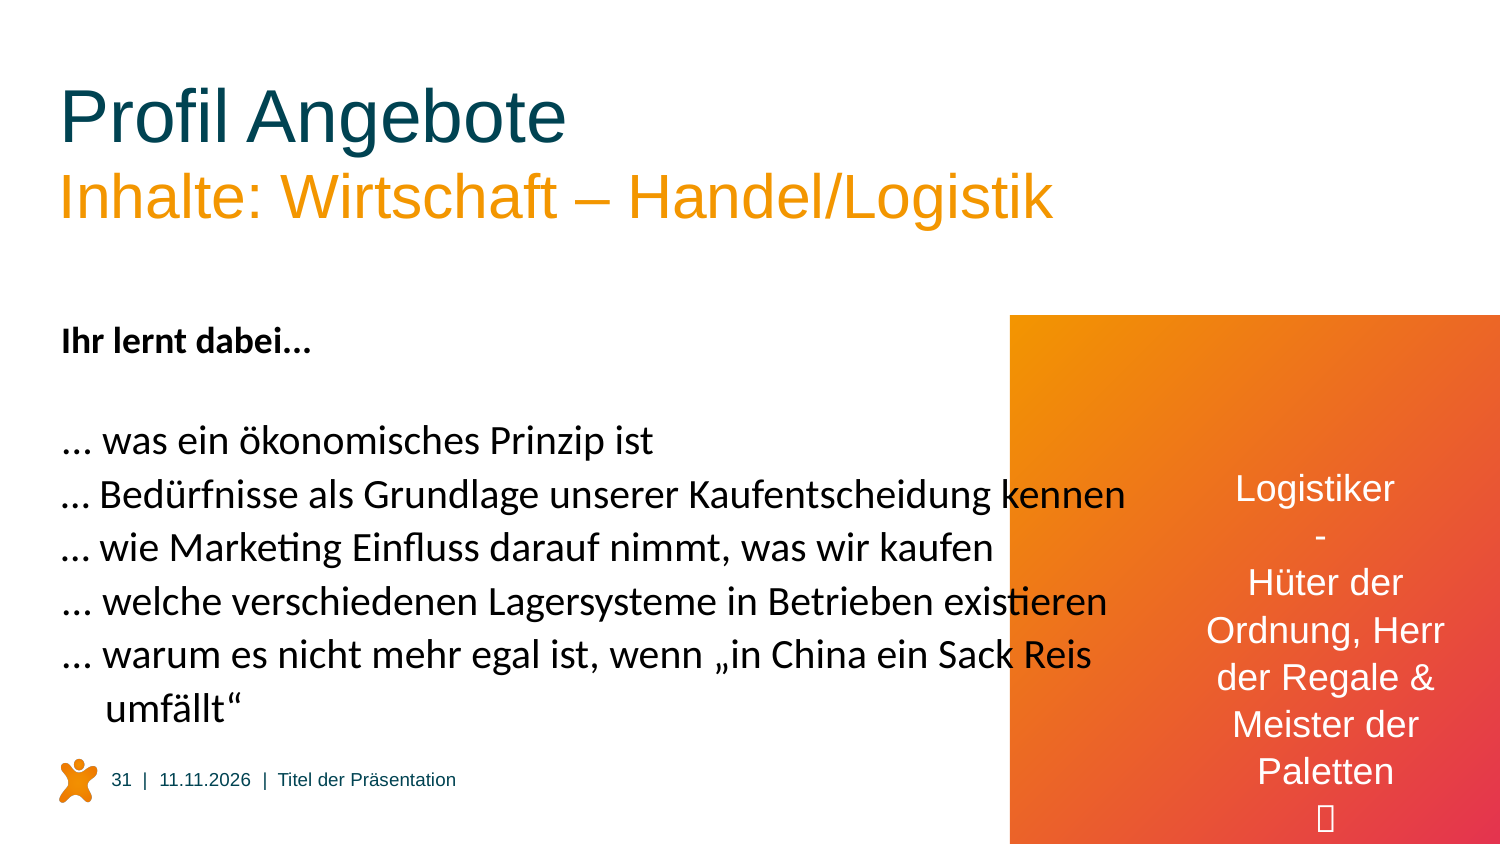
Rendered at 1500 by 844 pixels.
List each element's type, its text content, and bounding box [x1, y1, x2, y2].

list Logistiker - Hüter der Ordnung, Herr der Regale & Meister der Paletten  [1009, 315, 1500, 844]
title Profil Angebote [59, 67, 1441, 151]
picture [51, 749, 107, 812]
slide_number 31 | [94, 764, 148, 794]
text_box Ihr lernt dabei... ... was ein ökonomisches Prinzip ist … Bedürfnisse als Grundlage unserer Kaufentscheidung kennen … wie Marketing Einfluss darauf nimmt, was wir kaufen ... welche verschiedenen Lagersysteme in Betrieben existieren ... warum es nicht mehr egal ist, wenn „in China ein Sack Reis umfällt“ [46, 305, 1176, 738]
list Inhalte: Wirtschaft – Handel/Logistik [58, 156, 1441, 227]
footer | Titel der Präsentation [262, 764, 795, 794]
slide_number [148, 764, 262, 794]
